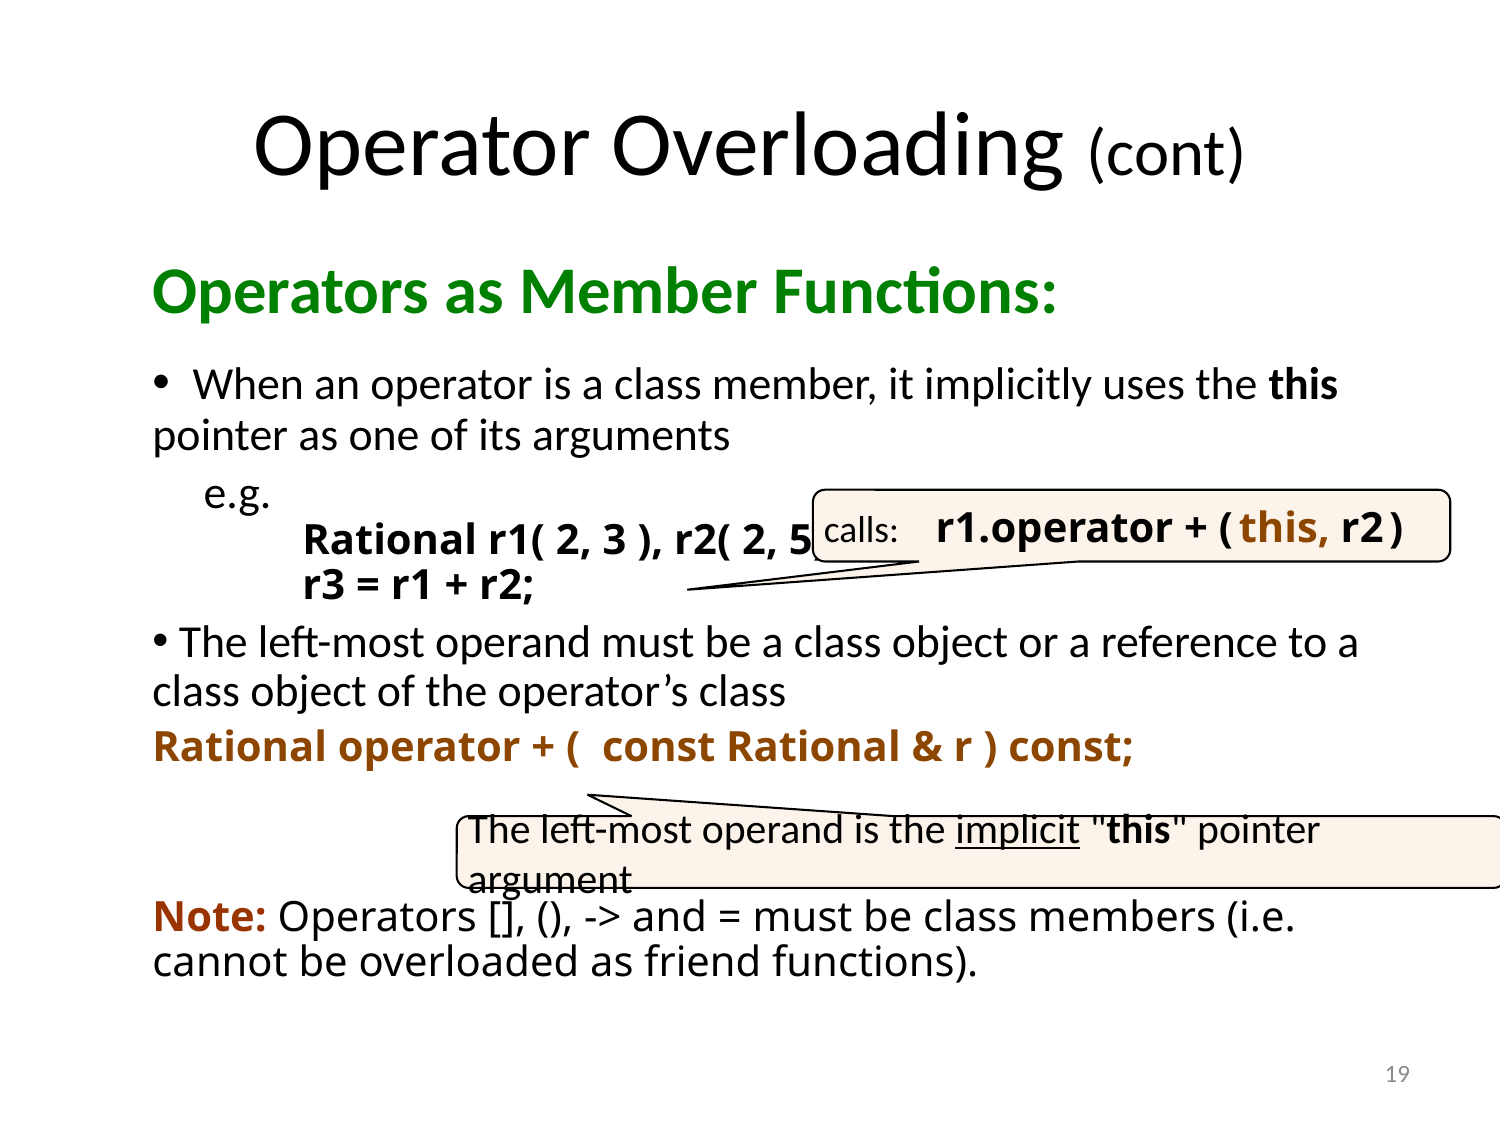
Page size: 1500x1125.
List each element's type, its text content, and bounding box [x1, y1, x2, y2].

text_box calls: r1.operator + ( this, r2 ) [687, 489, 1451, 590]
slide_number 19 [1074, 1042, 1425, 1103]
title Operator Overloading (cont) [75, 45, 1425, 233]
text_box The left-most operand is the implicit "this" pointer argument [456, 794, 1500, 888]
list Operators as Member Functions: When an operator is a class member, it implicitly uses the this pointer as one of its arguments e.g. Rational r1( 2, 3 ), r2( 2, 5), r3; r3 = r1 + r2; The left-most operand must be a class object or a reference to a class object of the operator’s class Rational operator + ( const Rational & r ) const; Note: Operators [], (), -> and = must be class members (i.e. cannot be overloaded as friend functions). [137, 248, 1409, 1024]
